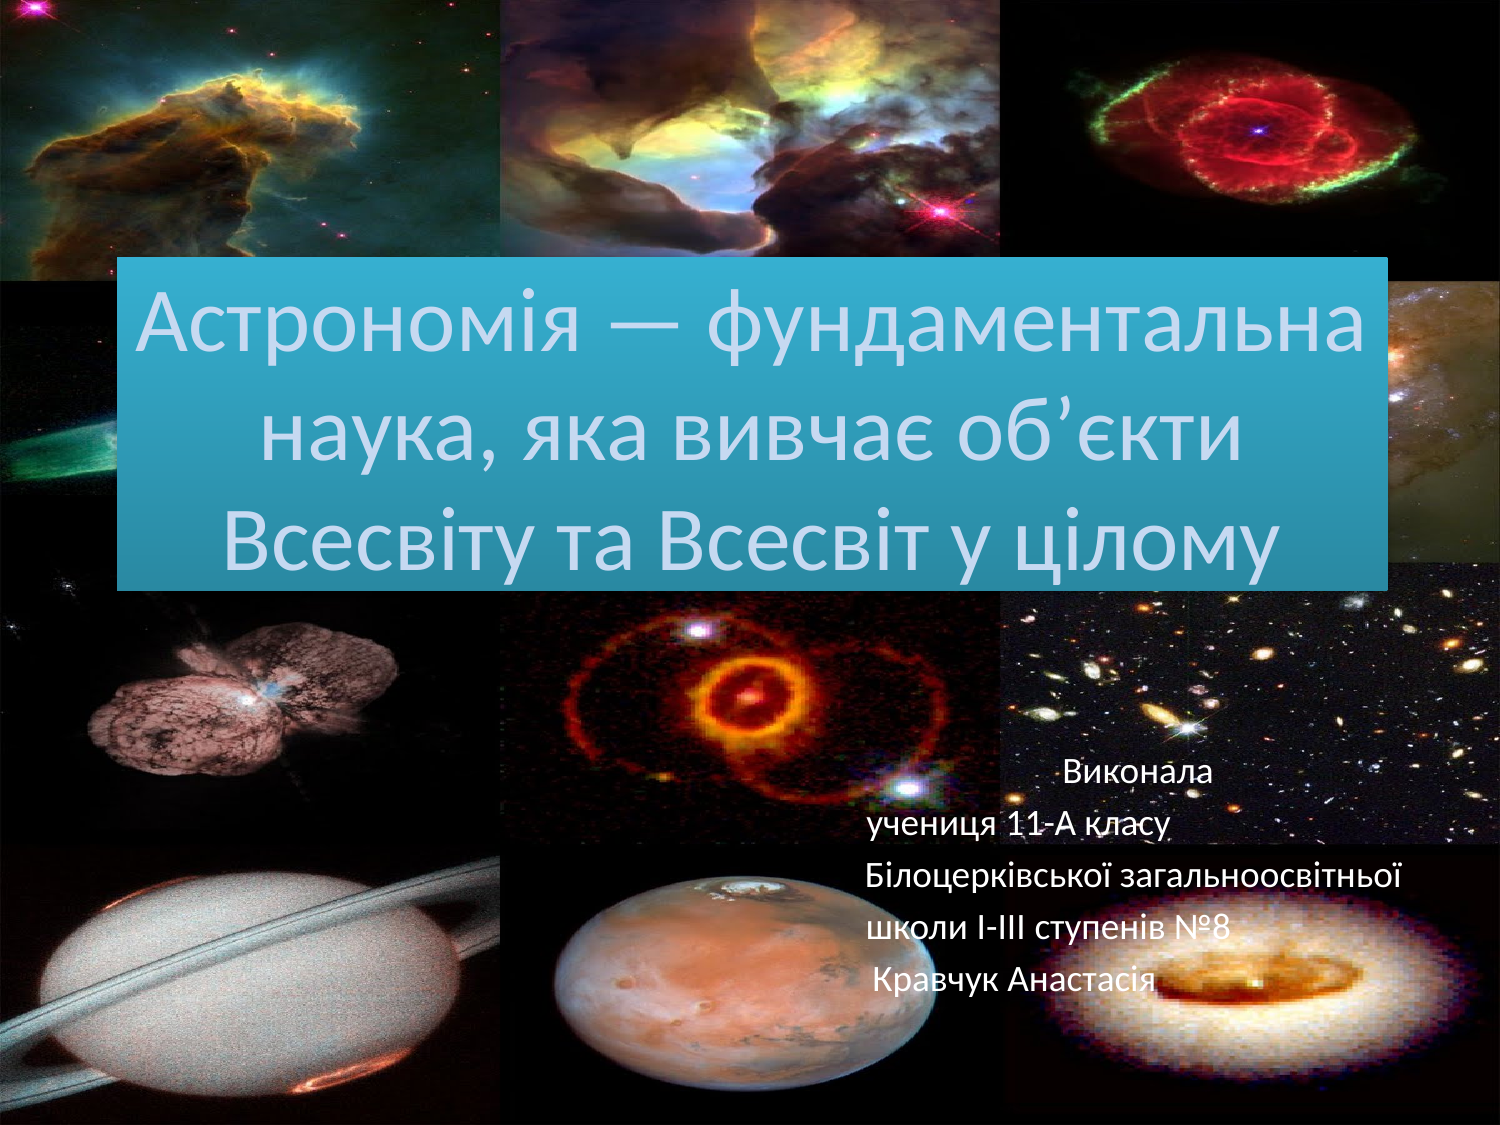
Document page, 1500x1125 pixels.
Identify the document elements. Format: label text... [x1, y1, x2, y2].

title Астрономія — фундаментальна наука, яка вивчає об’єкти Всесвіту та Всесвіт у цілому [117, 257, 1388, 591]
subtitle Виконала учениця 11-А класу Білоцерківської загальноосвітньої школи I-III ступенів №8 Кравчук Анастасія [375, 738, 1425, 1026]
picture [0, 0, 1500, 1125]
